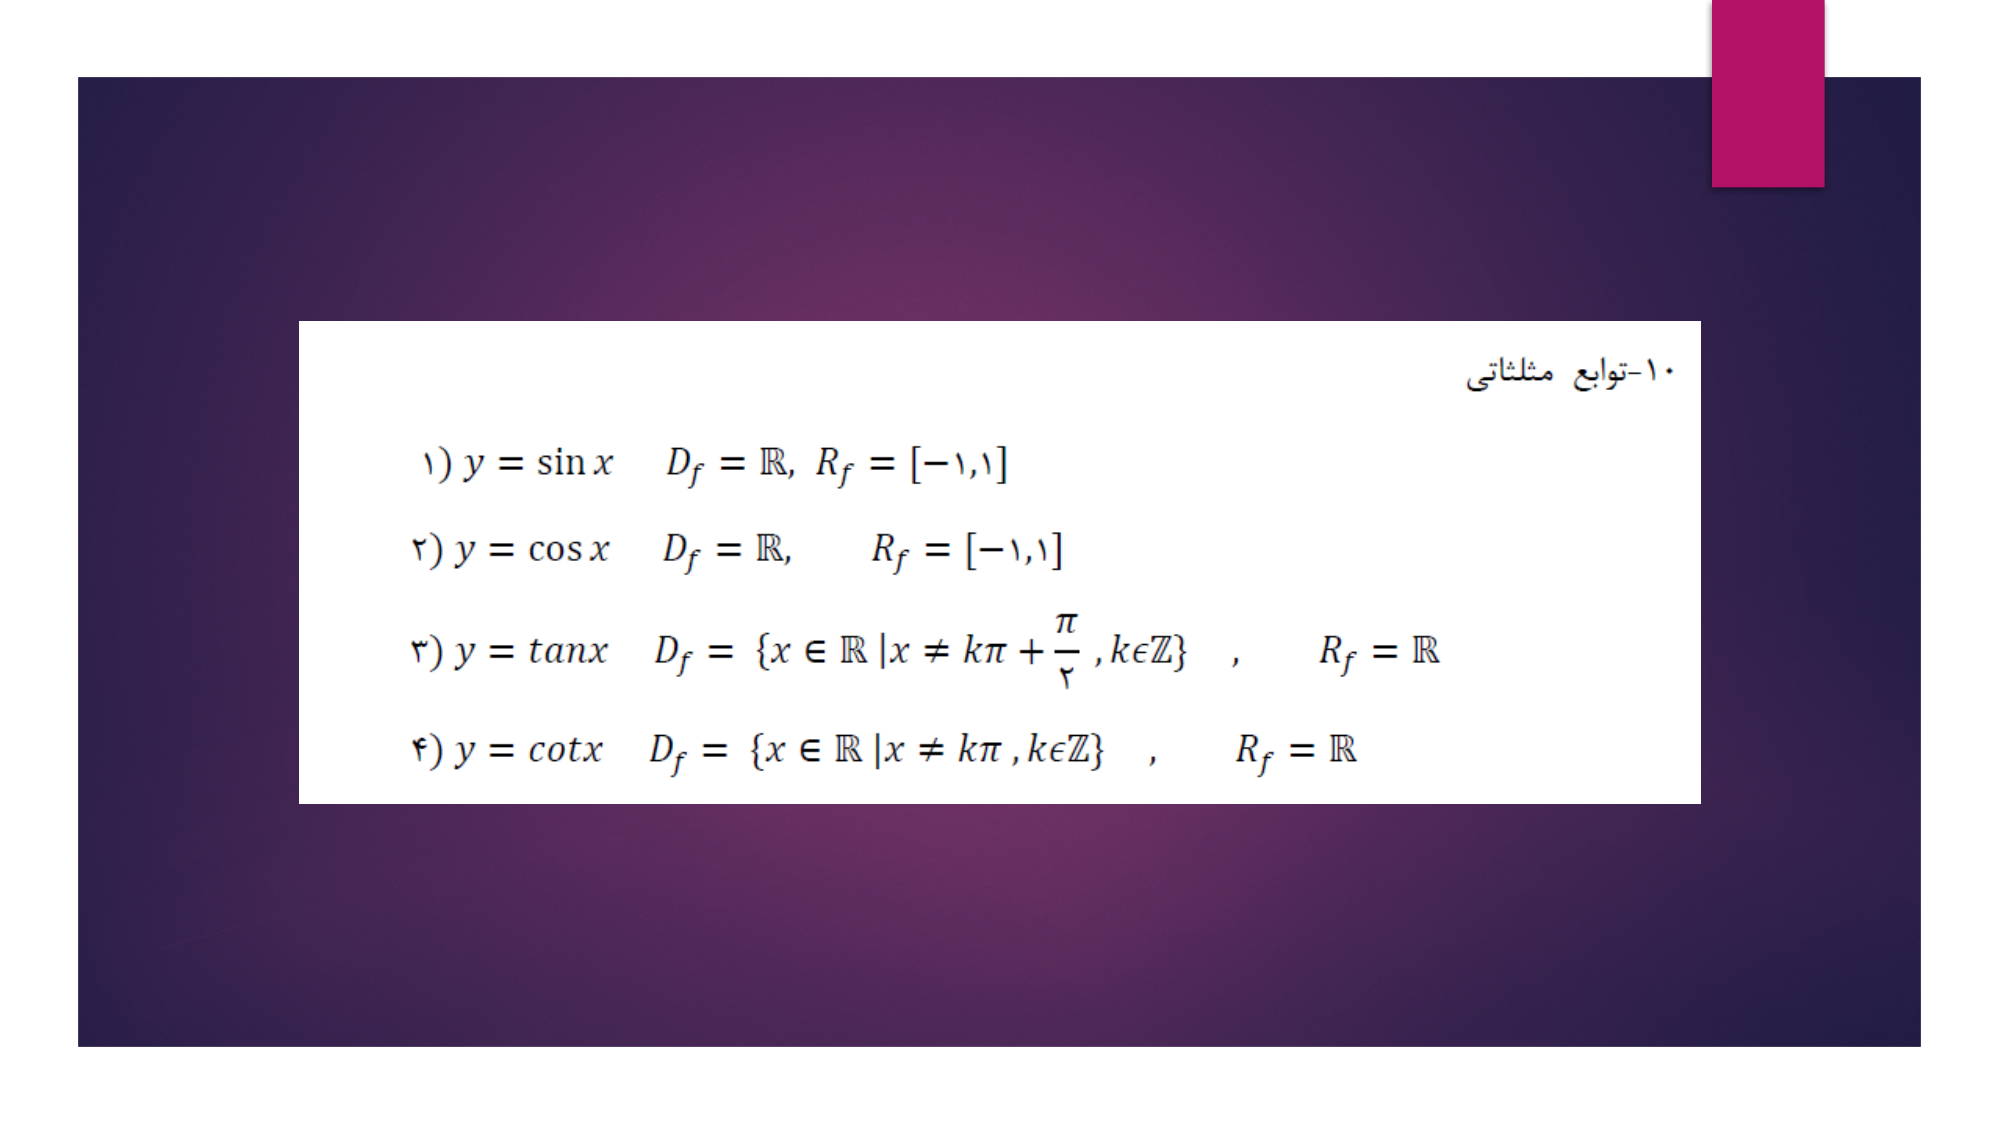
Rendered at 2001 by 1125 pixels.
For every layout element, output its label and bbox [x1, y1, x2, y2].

picture [299, 321, 1701, 804]
